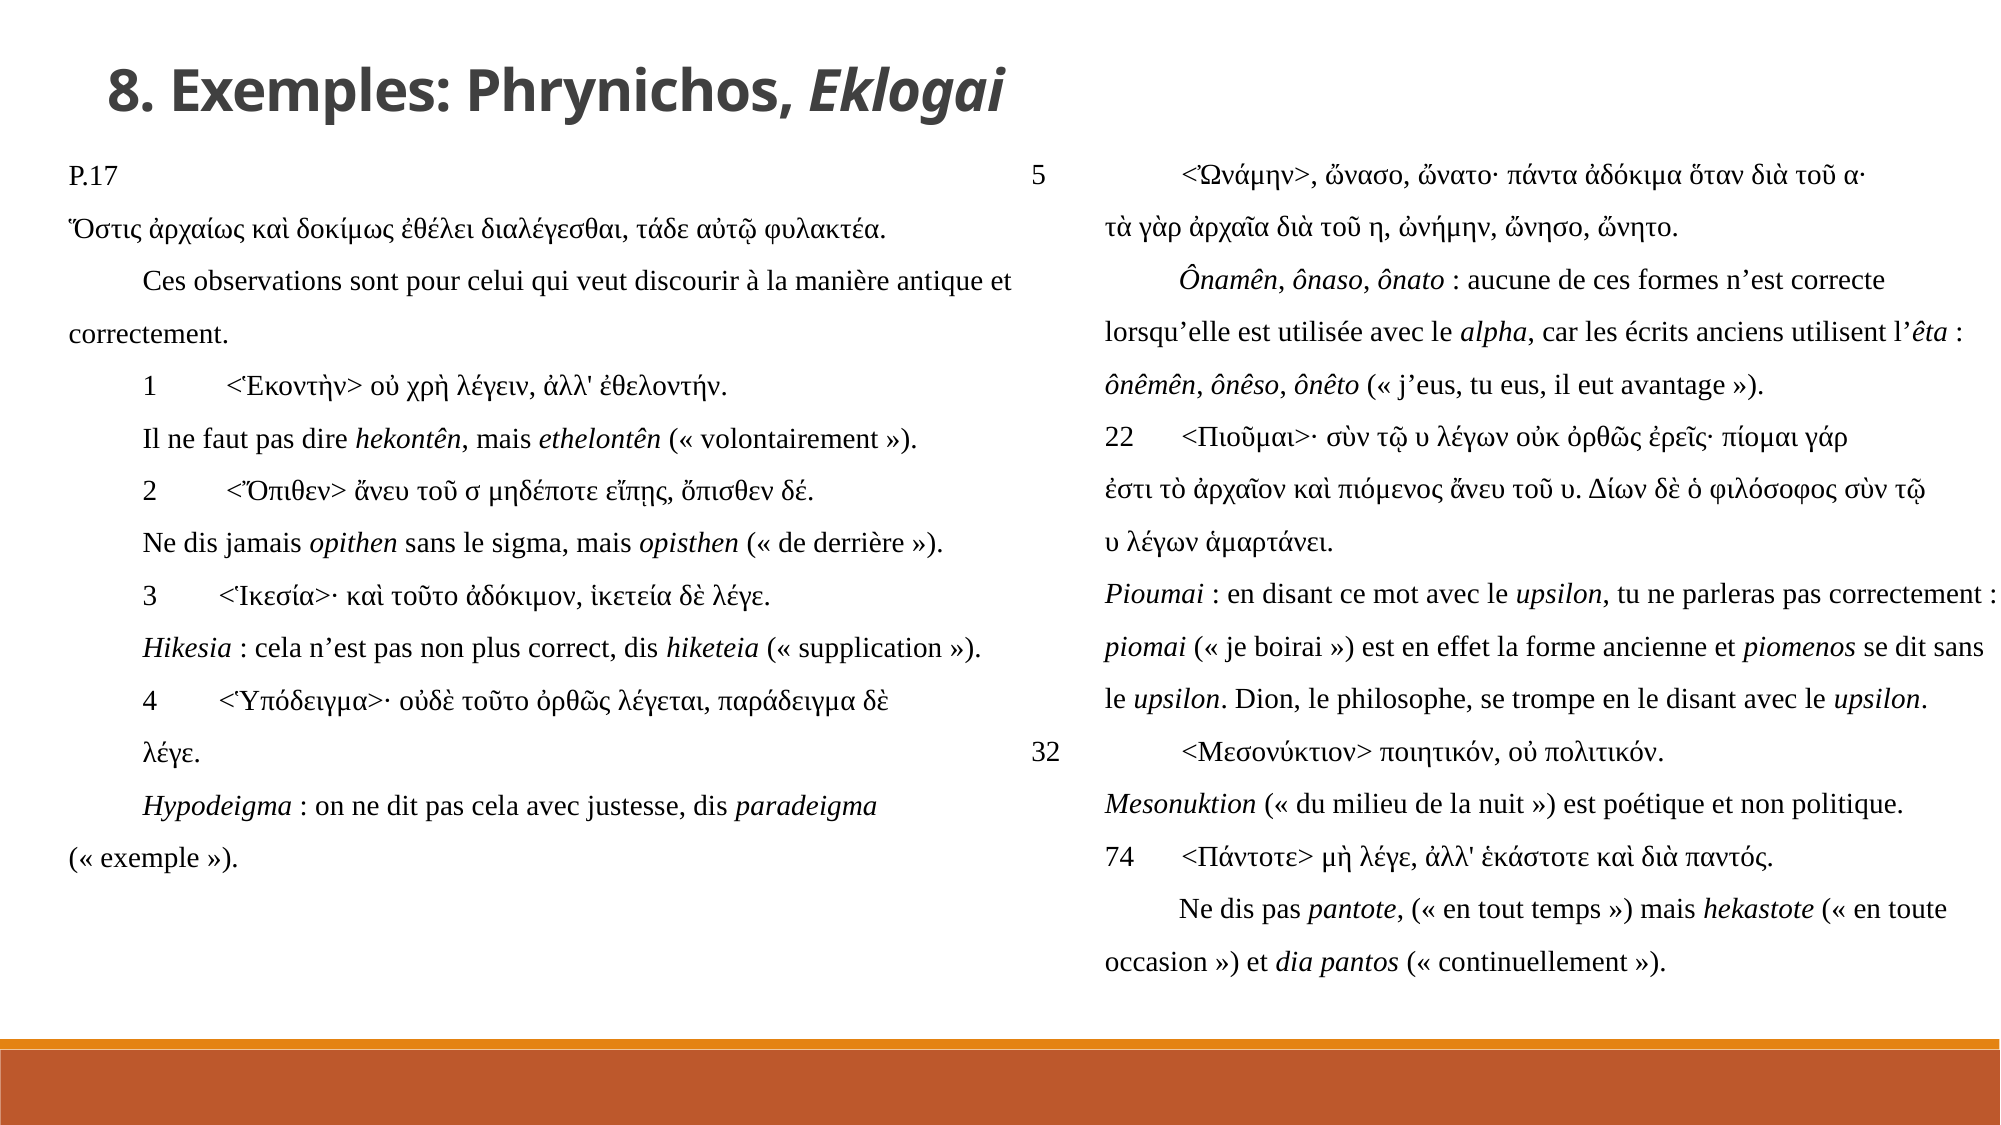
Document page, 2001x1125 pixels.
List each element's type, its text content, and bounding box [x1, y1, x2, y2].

text_box 8. Exemples: Phrynichos, Eklogai [92, 37, 1908, 131]
text_box 5 <Ὠνάμην>, ὤνασο, ὤνατο· πάντα ἀδόκιμα ὅταν διὰ τοῦ α· τὰ γὰρ ἀρχαῖα διὰ τοῦ η, ὠνήμην, ὤνησο, ὤνητο. Ônamên, ônaso, ônato : aucune de ces formes n’est correcte lorsqu’elle est utilisée avec le alpha, car les écrits anciens utilisent l’êta : ônêmên, ônêso, ônêto (« j’eus, tu eus, il eut avantage »). 22 <Πιοῦμαι>· σὺν τῷ υ λέγων οὐκ ὀρθῶς ἐρεῖς· πίομαι γάρ ἐστι τὸ ἀρχαῖον καὶ πιόμενος ἄνευ τοῦ υ. Δίων δὲ ὁ φιλόσοφος σὺν τῷ υ λέγων ἁμαρτάνει. Pioumai : en disant ce mot avec le upsilon, tu ne parleras pas correctement : piomai (« je boirai ») est en effet la forme ancienne et piomenos se dit sans le upsilon. Dion, le philosophe, se trompe en le disant avec le upsilon. 32 <Μεσονύκτιον> ποιητικόν, οὐ πολιτικόν. Mesonuktion (« du milieu de la nuit ») est poétique et non politique. 74 <Πάντοτε> μὴ λέγε, ἀλλ' ἑκάστοτε καὶ διὰ παντός. Ne dis pas pantote, (« en tout temps ») mais hekastote (« en toute occasion ») et dia pantos (« continuellement »). [1016, 130, 2000, 985]
text_box P.17 Ὅστις ἀρχαίως καὶ δοκίμως ἐθέλει διαλέγεσθαι, τάδε αὐτῷ φυλακτέα. Ces observations sont pour celui qui veut discourir à la manière antique et correctement. 1 <Ἑκοντὴν> οὐ χρὴ λέγειν, ἀλλ' ἐθελοντήν. Il ne faut pas dire hekontên, mais ethelontên (« volontairement »). 2 <Ὄπιθεν> ἄνευ τοῦ σ μηδέποτε εἴπῃς, ὄπισθεν δέ. Ne dis jamais opithen sans le sigma, mais opisthen (« de derrière »). 3 <Ἱκεσία>· καὶ τοῦτο ἀδόκιμον, ἱκετεία δὲ λέγε. Hikesia : cela n’est pas non plus correct, dis hiketeia (« supplication »). 4 <Ὑπόδειγμα>· οὐδὲ τοῦτο ὀρθῶς λέγεται, παράδειγμα δὲ λέγε. Hypodeigma : on ne dit pas cela avec justesse, dis paradeigma (« exemple »). [54, 131, 1016, 881]
